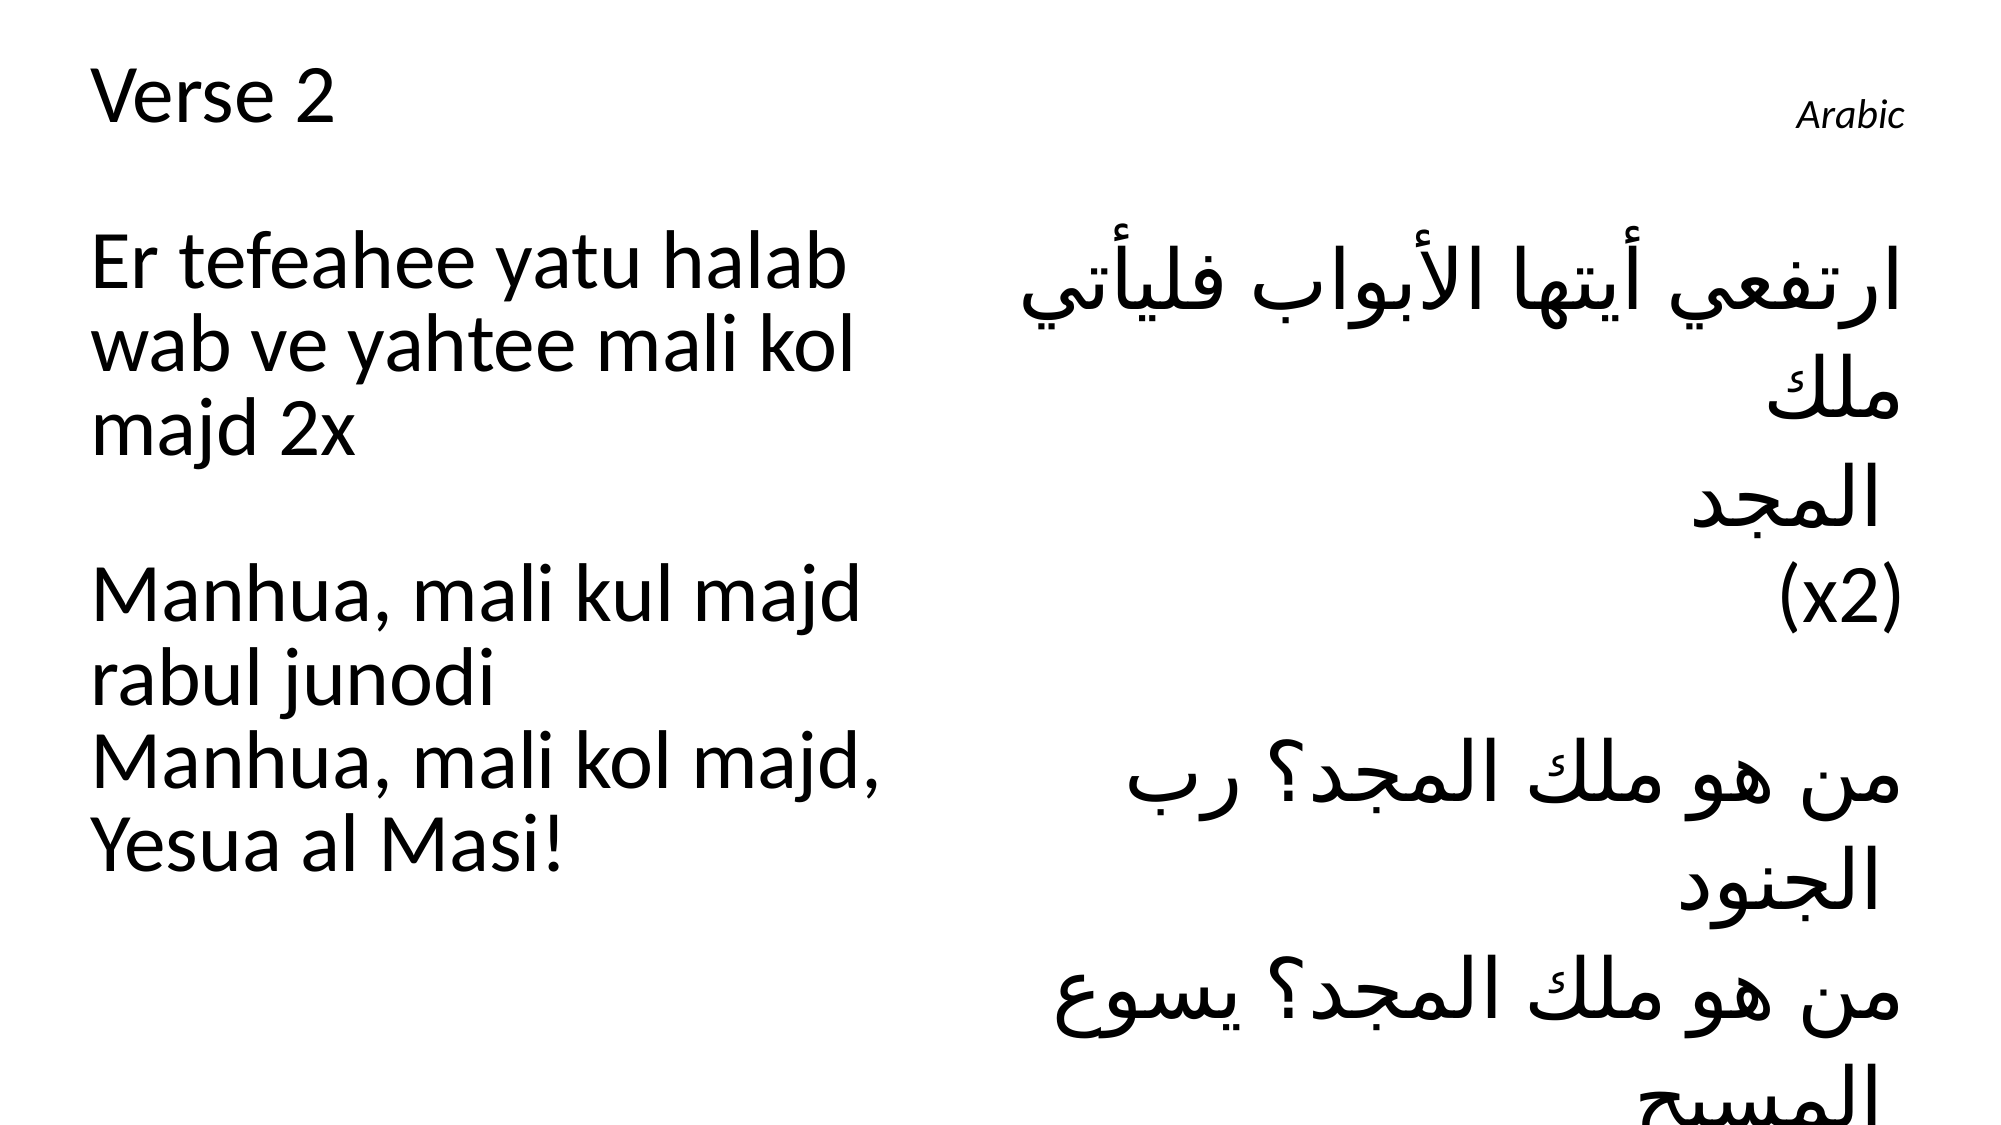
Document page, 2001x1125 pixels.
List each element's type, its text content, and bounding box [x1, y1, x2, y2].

table_header ارتفعي أیتها الأبواب فلیأتي ملك المجد (x2) من هو ملك المجد؟ رب الجنود من هو ملك المجد؟ یسوع المسیح [1000, 52, 1921, 1125]
text_box Arabic [1781, 79, 1920, 145]
table_header Verse 2 Er tefeahee yatu halab wab ve yahtee mali kol majd 2x Manhua, mali kul majd rabul junodi Manhua, mali kol majd, Yesua al Masi! [75, 52, 1000, 1125]
